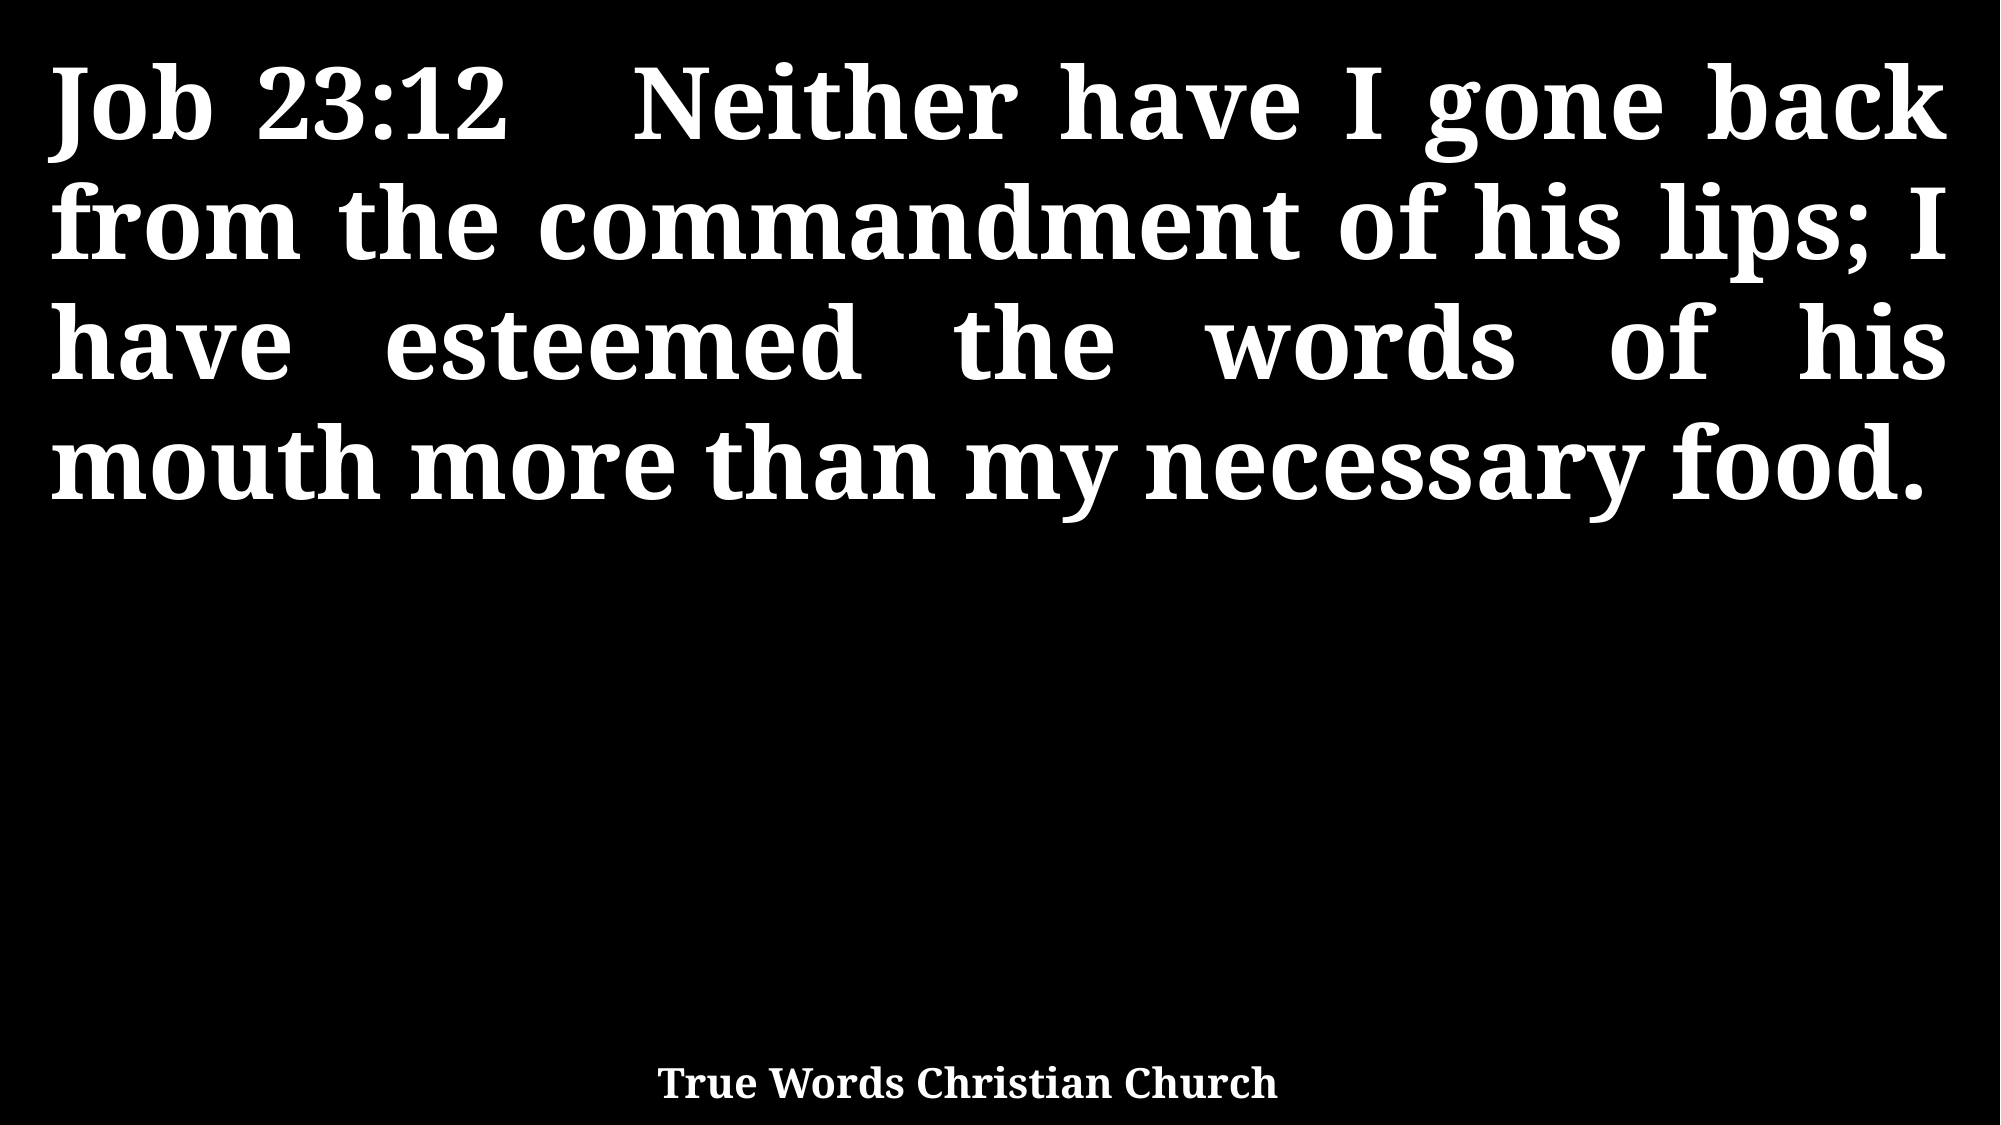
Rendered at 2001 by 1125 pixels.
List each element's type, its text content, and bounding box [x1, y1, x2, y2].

text_box Job 23:12 Neither have I gone back from the commandment of his lips; I have esteemed the words of his mouth more than my necessary food. [35, 32, 1965, 527]
text_box True Words Christian Church [642, 1049, 1294, 1114]
